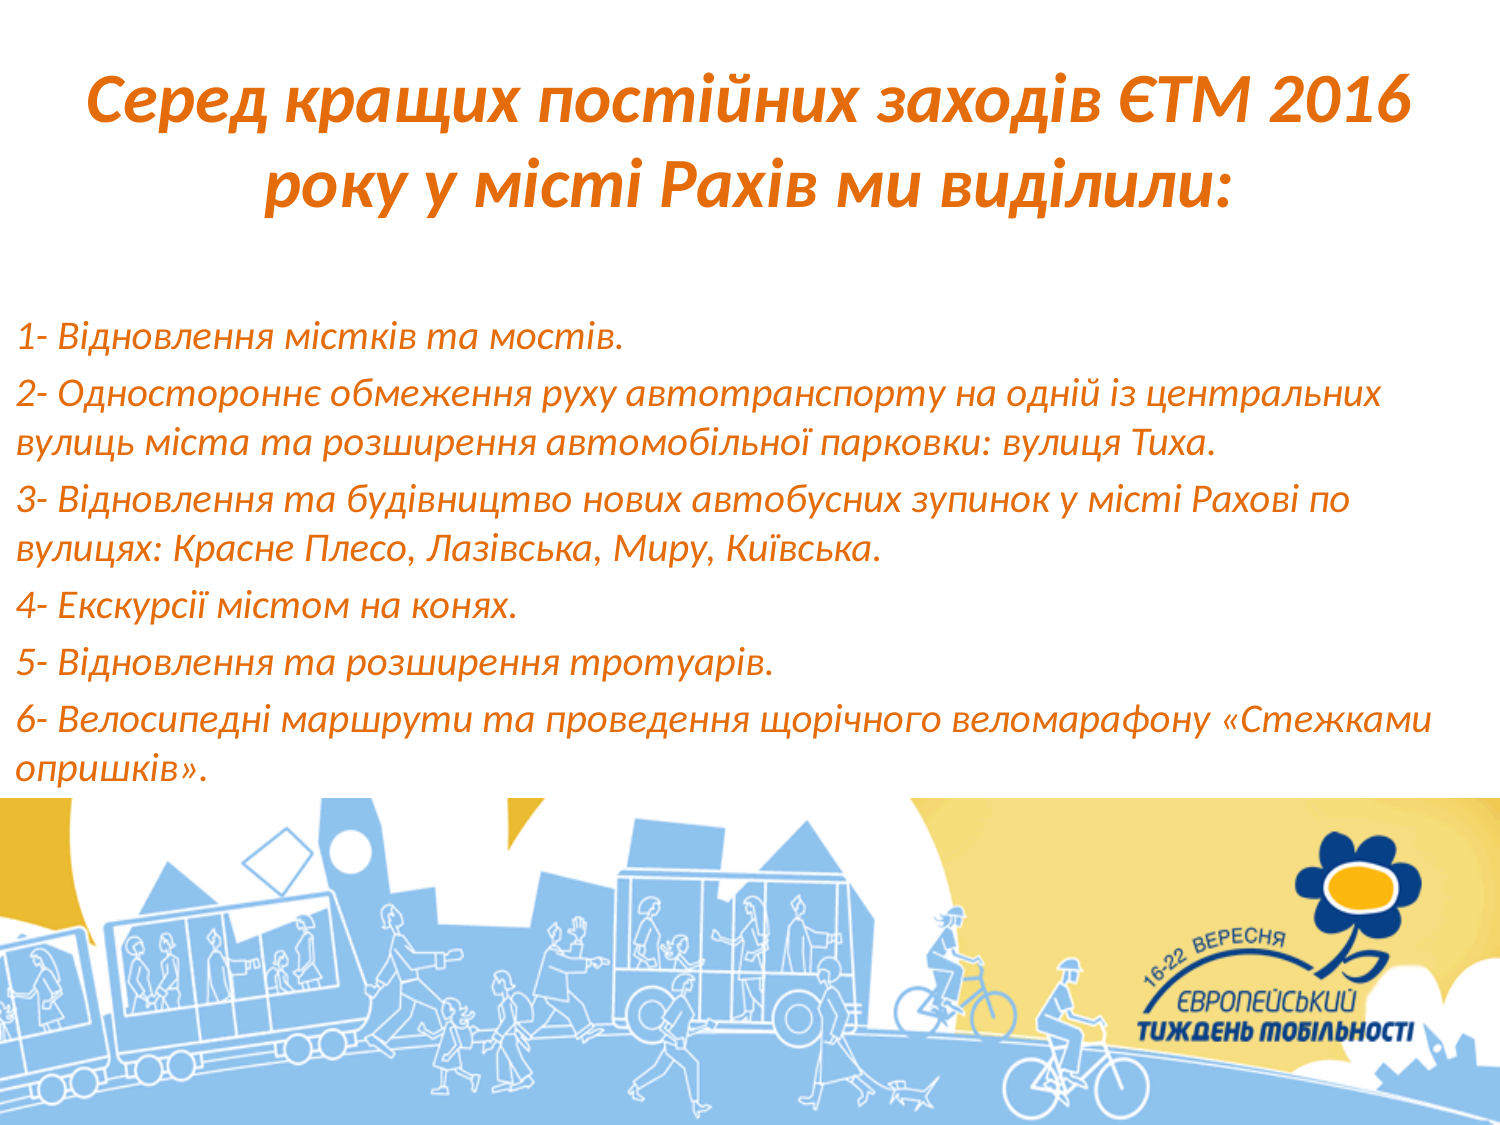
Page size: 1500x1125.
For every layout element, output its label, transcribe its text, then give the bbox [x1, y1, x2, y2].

title Серед кращих постійних заходів ЄТМ 2016 року у місті Рахів ми виділили: [0, 42, 1500, 231]
picture [0, 797, 1500, 1125]
list 1- Відновлення містків та мостів. 2- Одностороннє обмеження руху автотранспорту на одній із центральних вулиць міста та розширення автомобільної парковки: вулиця Тиха. 3- Відновлення та будівництво нових автобусних зупинок у місті Рахові по вулицях: Красне Плесо, Лазівська, Миру, Київська. 4- Екскурсії містом на конях. 5- Відновлення та розширення тротуарів. 6- Велосипедні маршрути та проведення щорічного веломарафону «Стежками опришків». [0, 243, 1500, 797]
